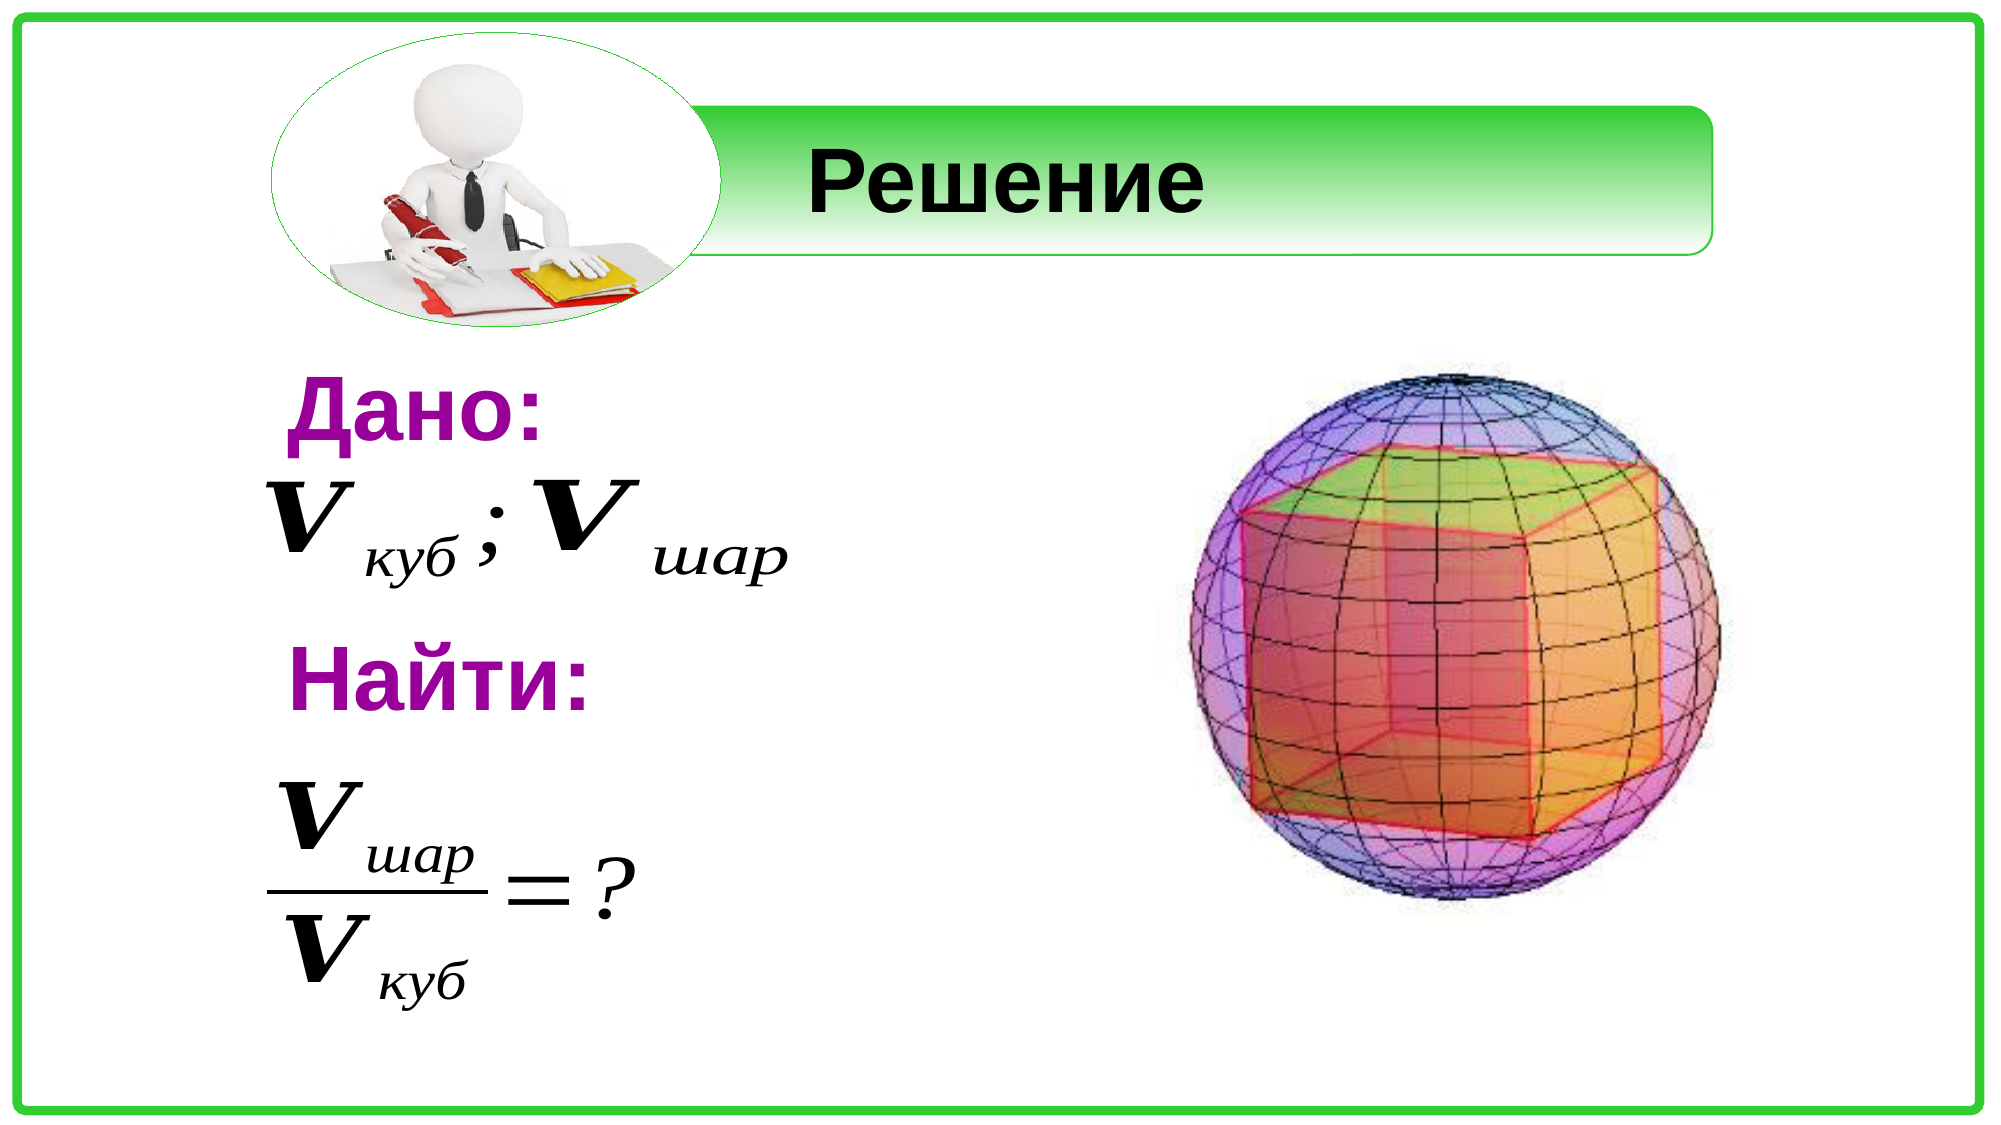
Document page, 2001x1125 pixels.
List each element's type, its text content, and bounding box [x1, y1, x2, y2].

text_box [16, 16, 1981, 1112]
text_box Дано: [247, 341, 587, 466]
picture [1124, 329, 1771, 948]
picture [271, 32, 722, 327]
text_box Найти: [246, 611, 634, 737]
text_box Решение [766, 113, 1222, 239]
text_box [722, 105, 1714, 256]
